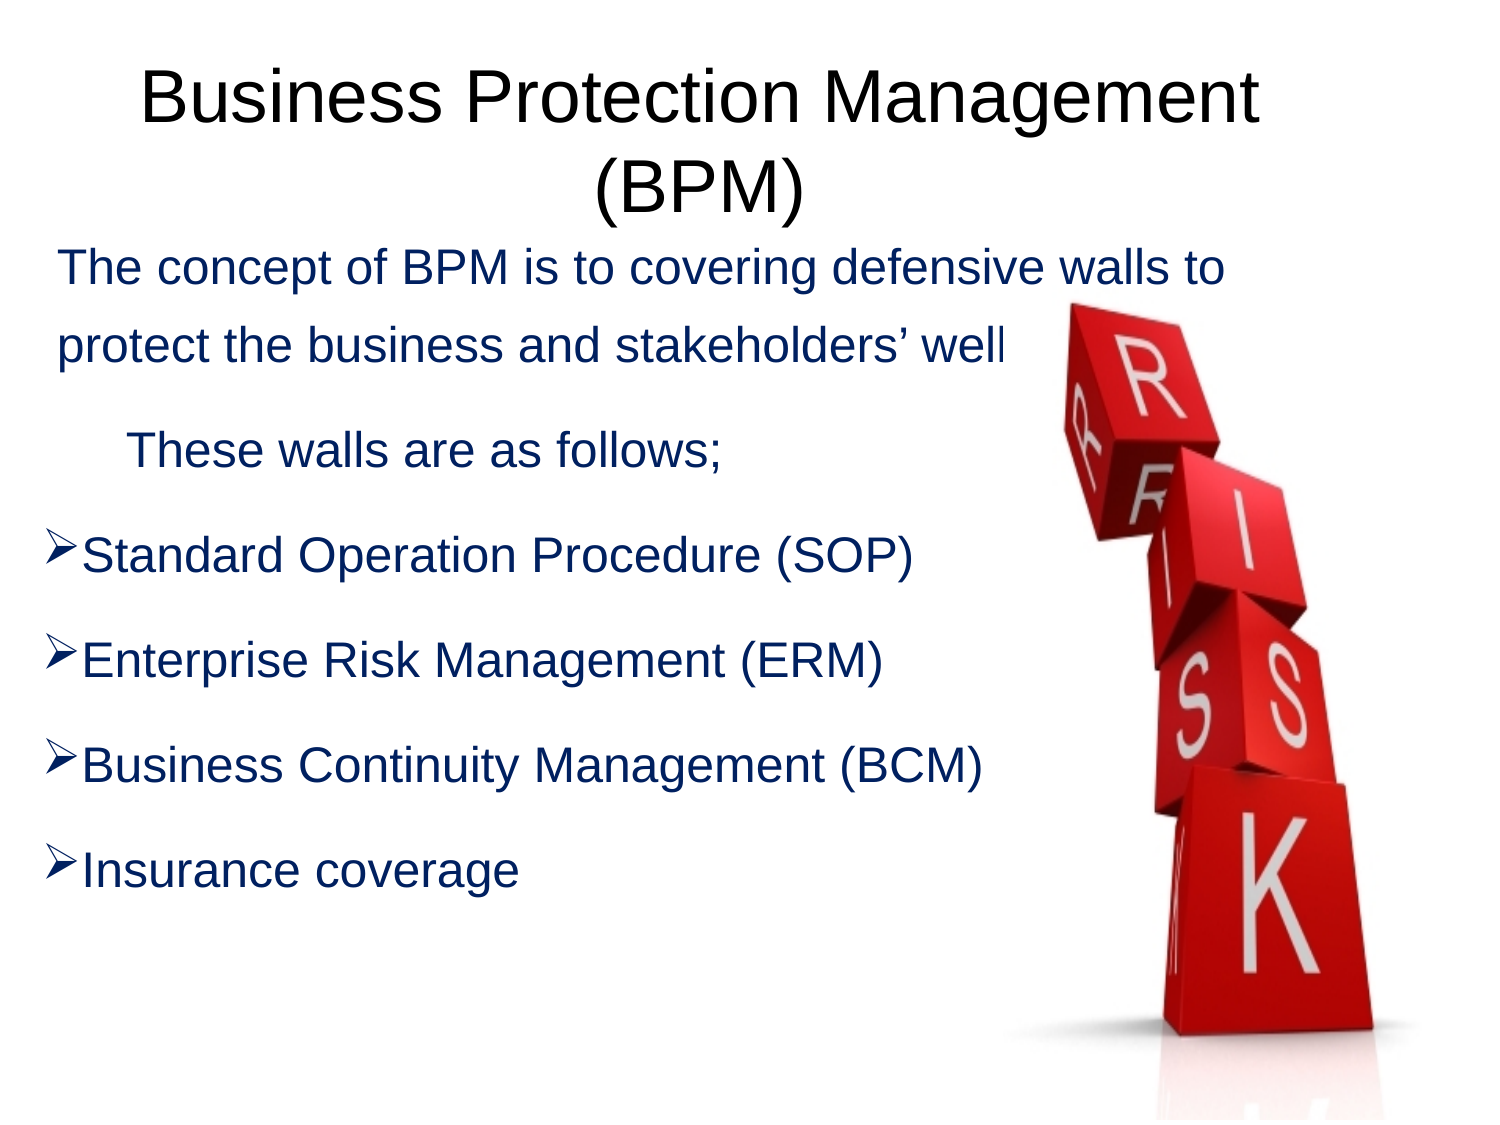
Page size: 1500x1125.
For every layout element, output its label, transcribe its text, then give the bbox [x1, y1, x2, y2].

text_box The concept of BPM is to covering defensive walls to protect the business and stakeholders’ well-being. These walls are as follows; Standard Operation Procedure (SOP) Enterprise Risk Management (ERM) Business Continuity Management (BCM) Insurance coverage [26, 275, 1324, 1125]
picture [1003, 285, 1473, 1120]
title Business Protection Management (BPM) [24, 0, 1375, 275]
